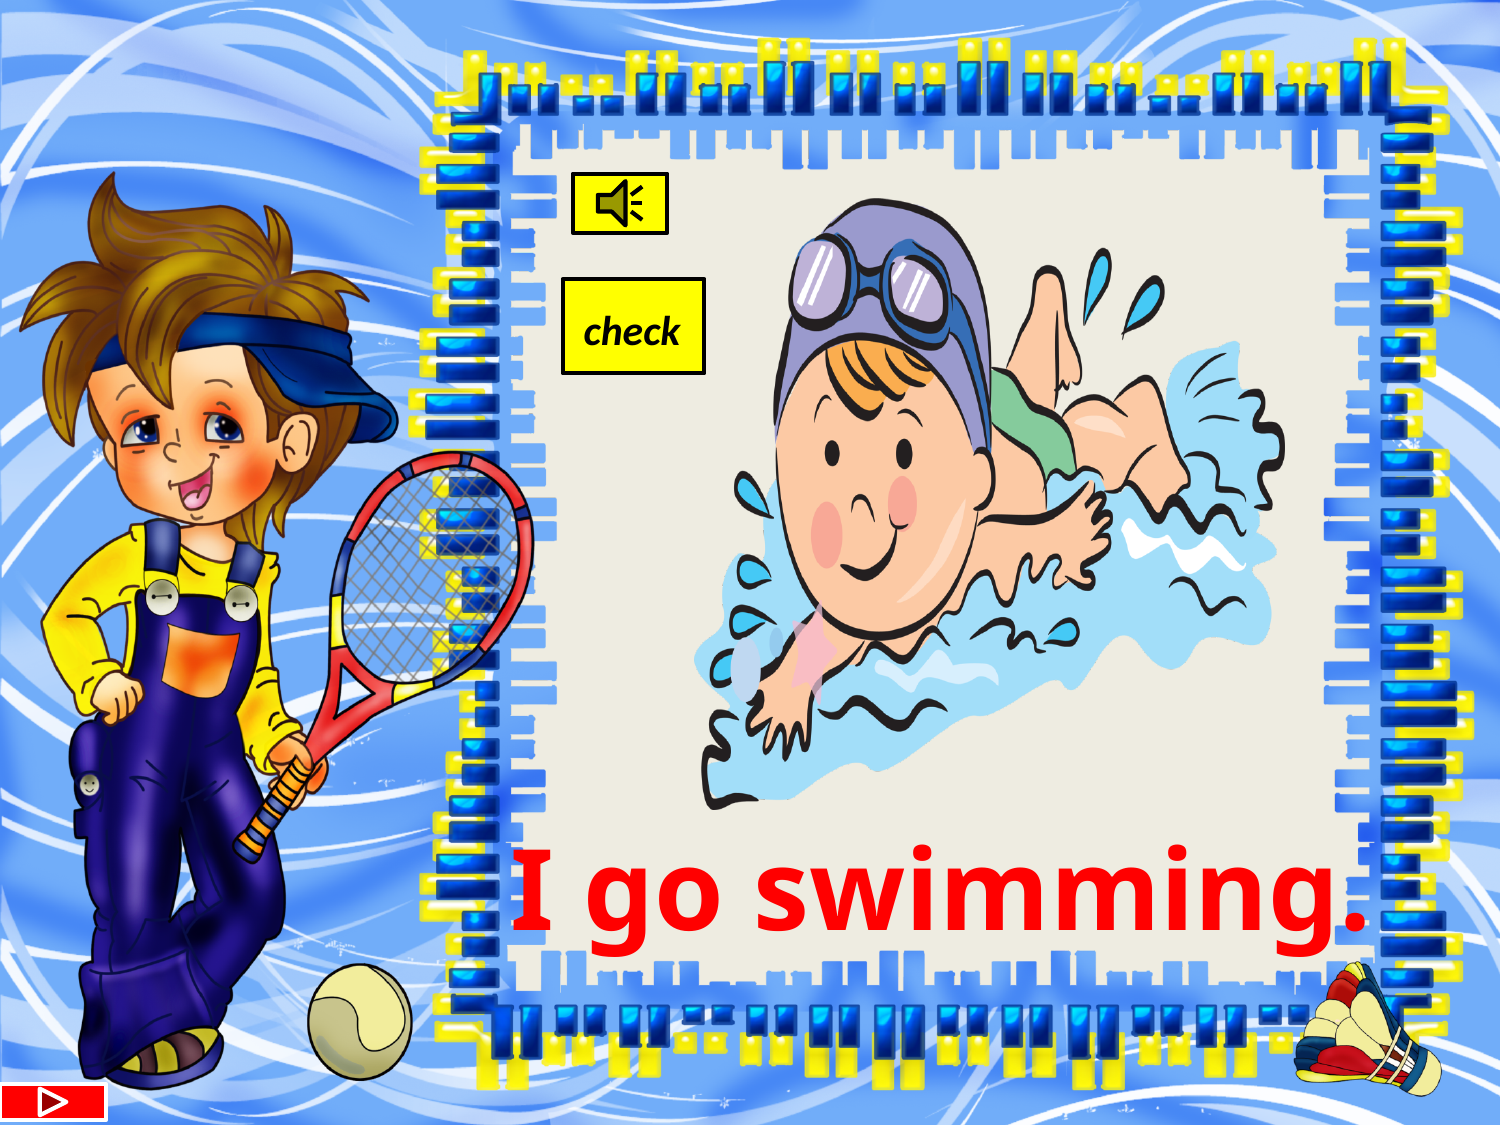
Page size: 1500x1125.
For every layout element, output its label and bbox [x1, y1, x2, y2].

text_box [561, 278, 689, 374]
picture [0, 0, 1500, 1125]
